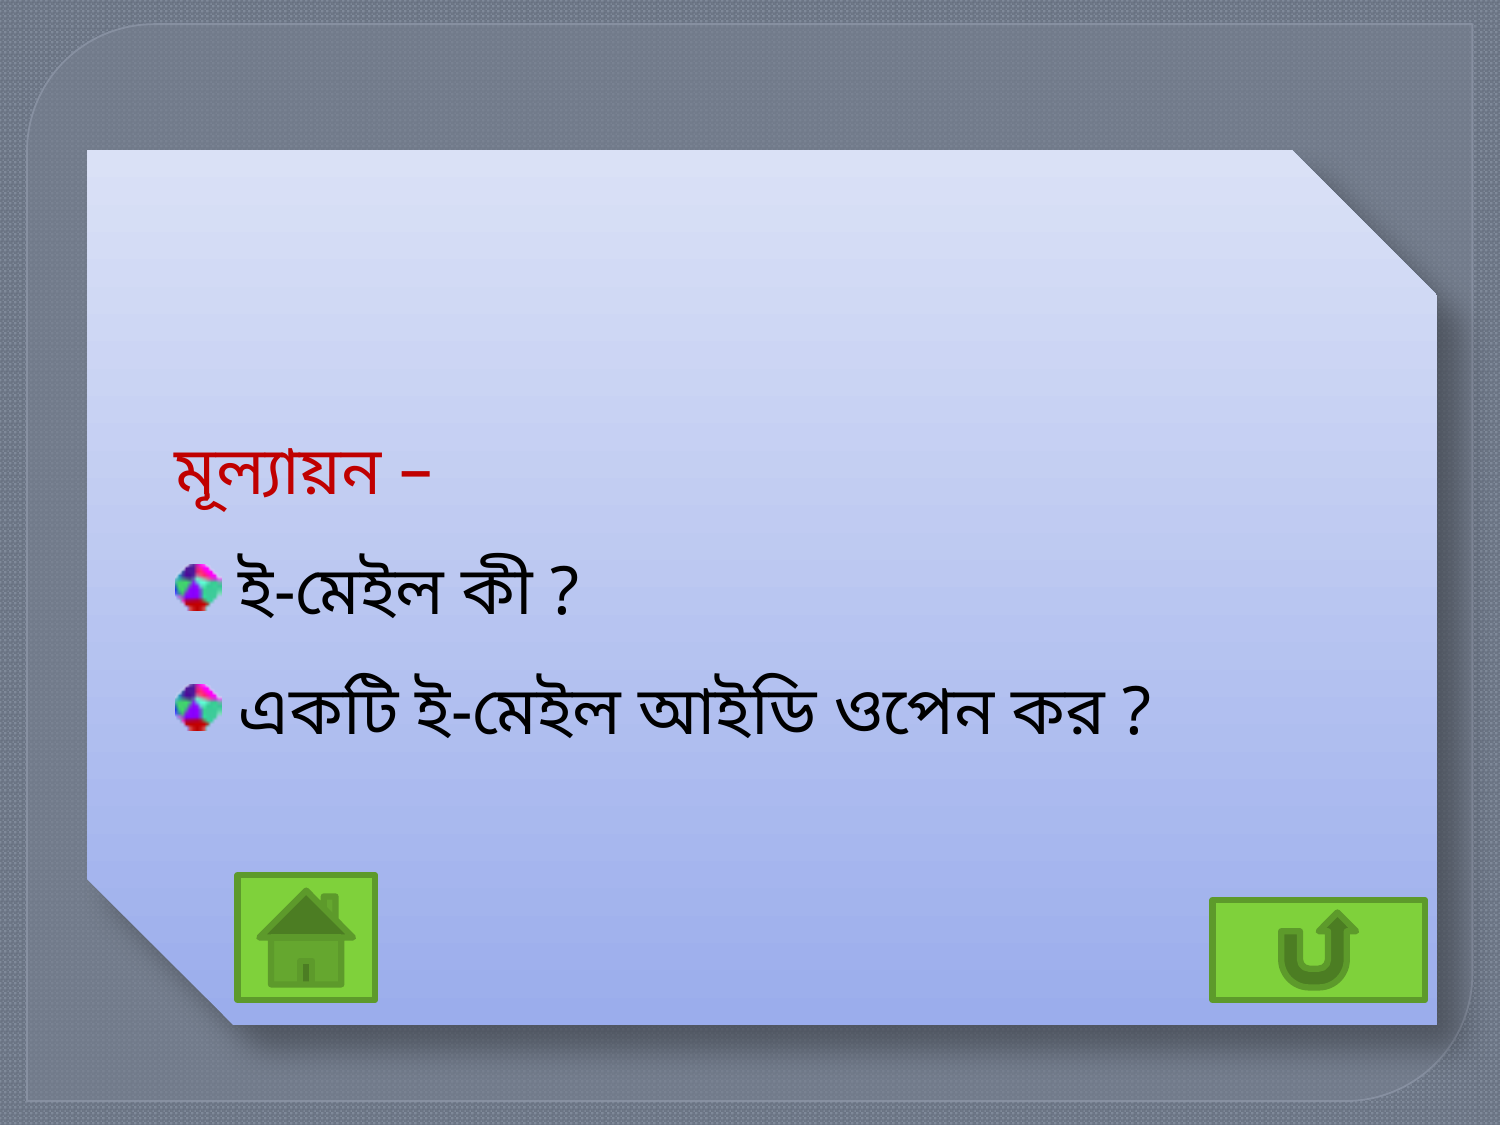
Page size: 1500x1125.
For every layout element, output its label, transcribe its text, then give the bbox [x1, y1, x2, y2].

picture [175, 684, 222, 731]
text_box [1209, 897, 1428, 1003]
text_box মূল্যায়ন – ই-মেইল কী ? একটি ই-মেইল আইডি ওপেন কর ? [86, 149, 1439, 1026]
picture [175, 564, 222, 611]
text_box [234, 872, 378, 1003]
